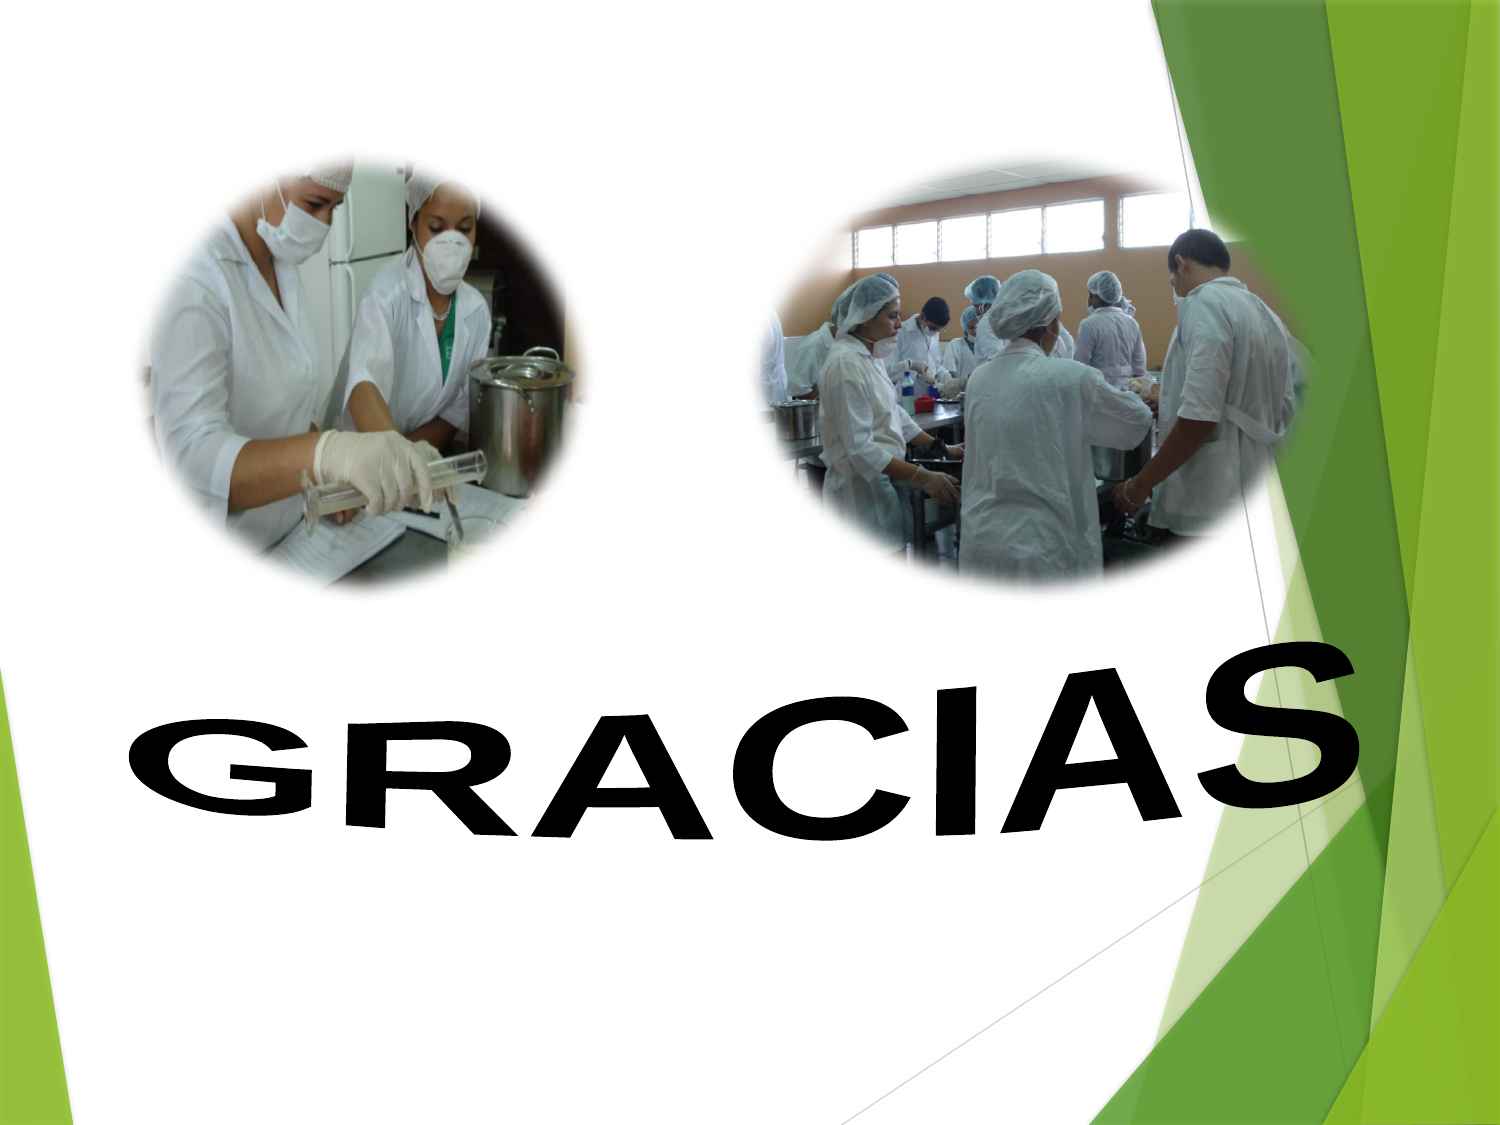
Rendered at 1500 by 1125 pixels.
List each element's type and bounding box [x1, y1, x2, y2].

picture [128, 145, 597, 604]
picture [743, 145, 1325, 604]
